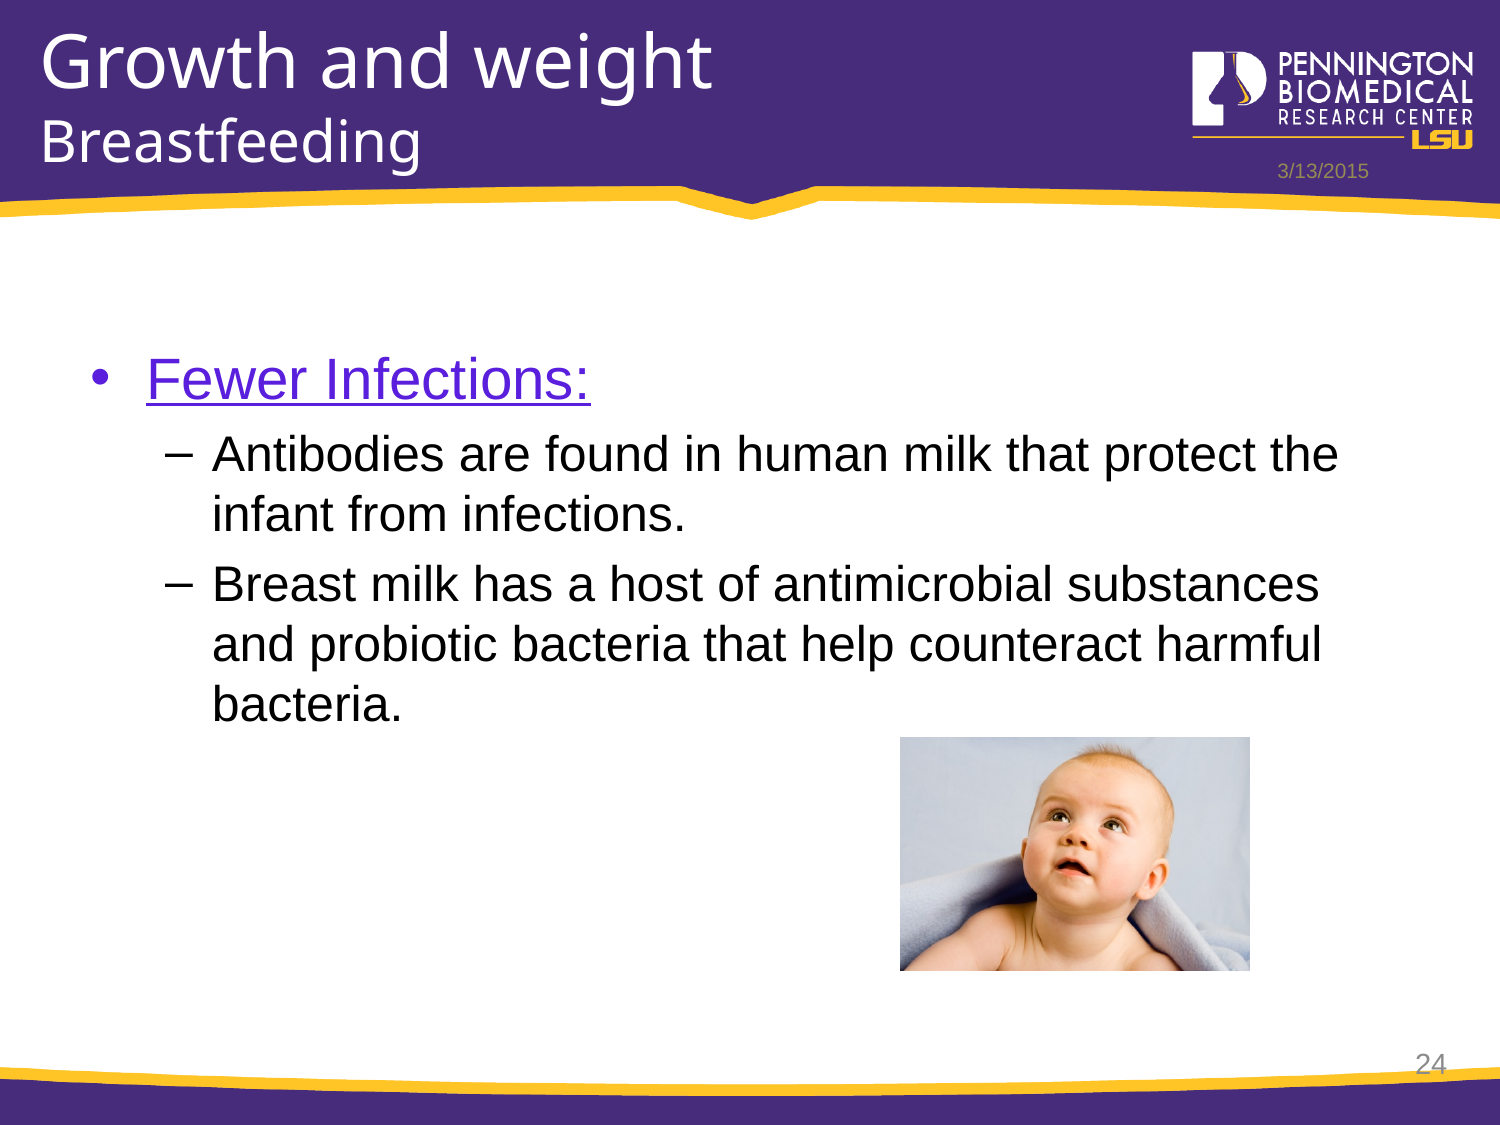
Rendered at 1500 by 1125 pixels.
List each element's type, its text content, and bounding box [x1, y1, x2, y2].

text_box 3/13/2015 [1262, 149, 1438, 200]
picture [0, 0, 1500, 1125]
slide_number 24 [1149, 1025, 1463, 1100]
title Growth and weight Breastfeeding [24, 0, 1188, 188]
list Fewer Infections: Antibodies are found in human milk that protect the infant from infections. Breast milk has a host of antimicrobial substances and probiotic bacteria that help counteract harmful bacteria. [75, 262, 1425, 1005]
